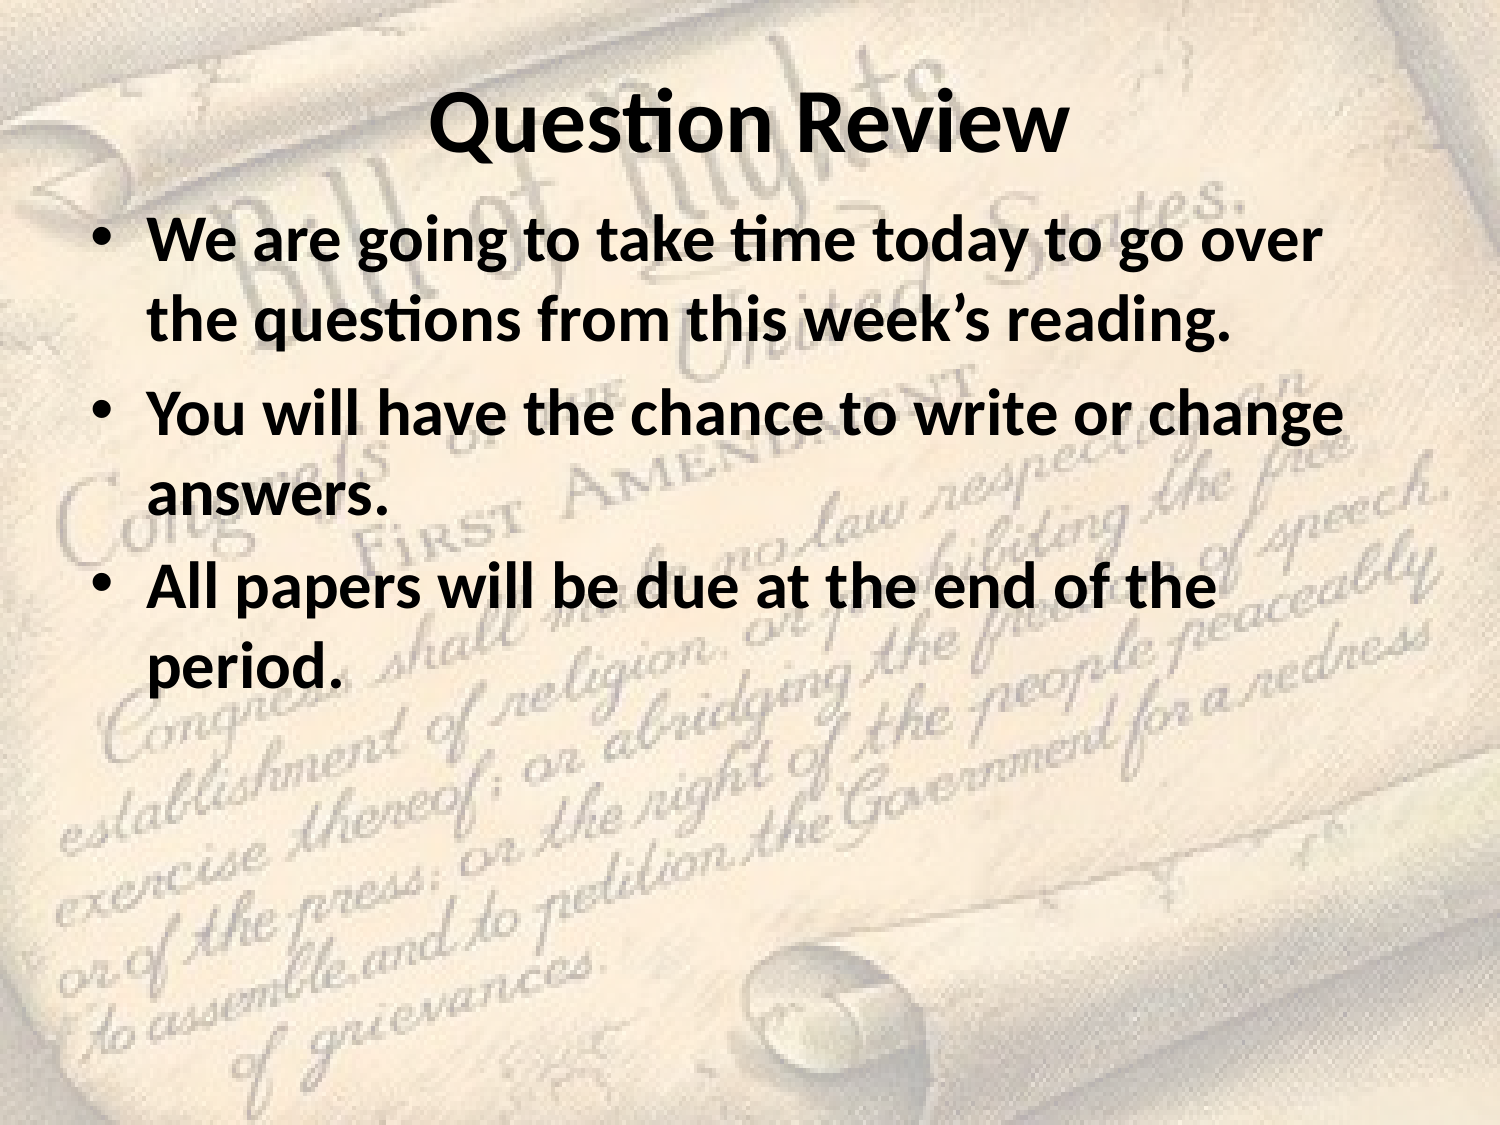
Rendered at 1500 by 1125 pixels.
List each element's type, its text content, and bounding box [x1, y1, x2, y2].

title Question Review [75, 45, 1425, 187]
list We are going to take time today to go over the questions from this week’s reading. You will have the chance to write or change answers. All papers will be due at the end of the period. [75, 187, 1425, 1005]
